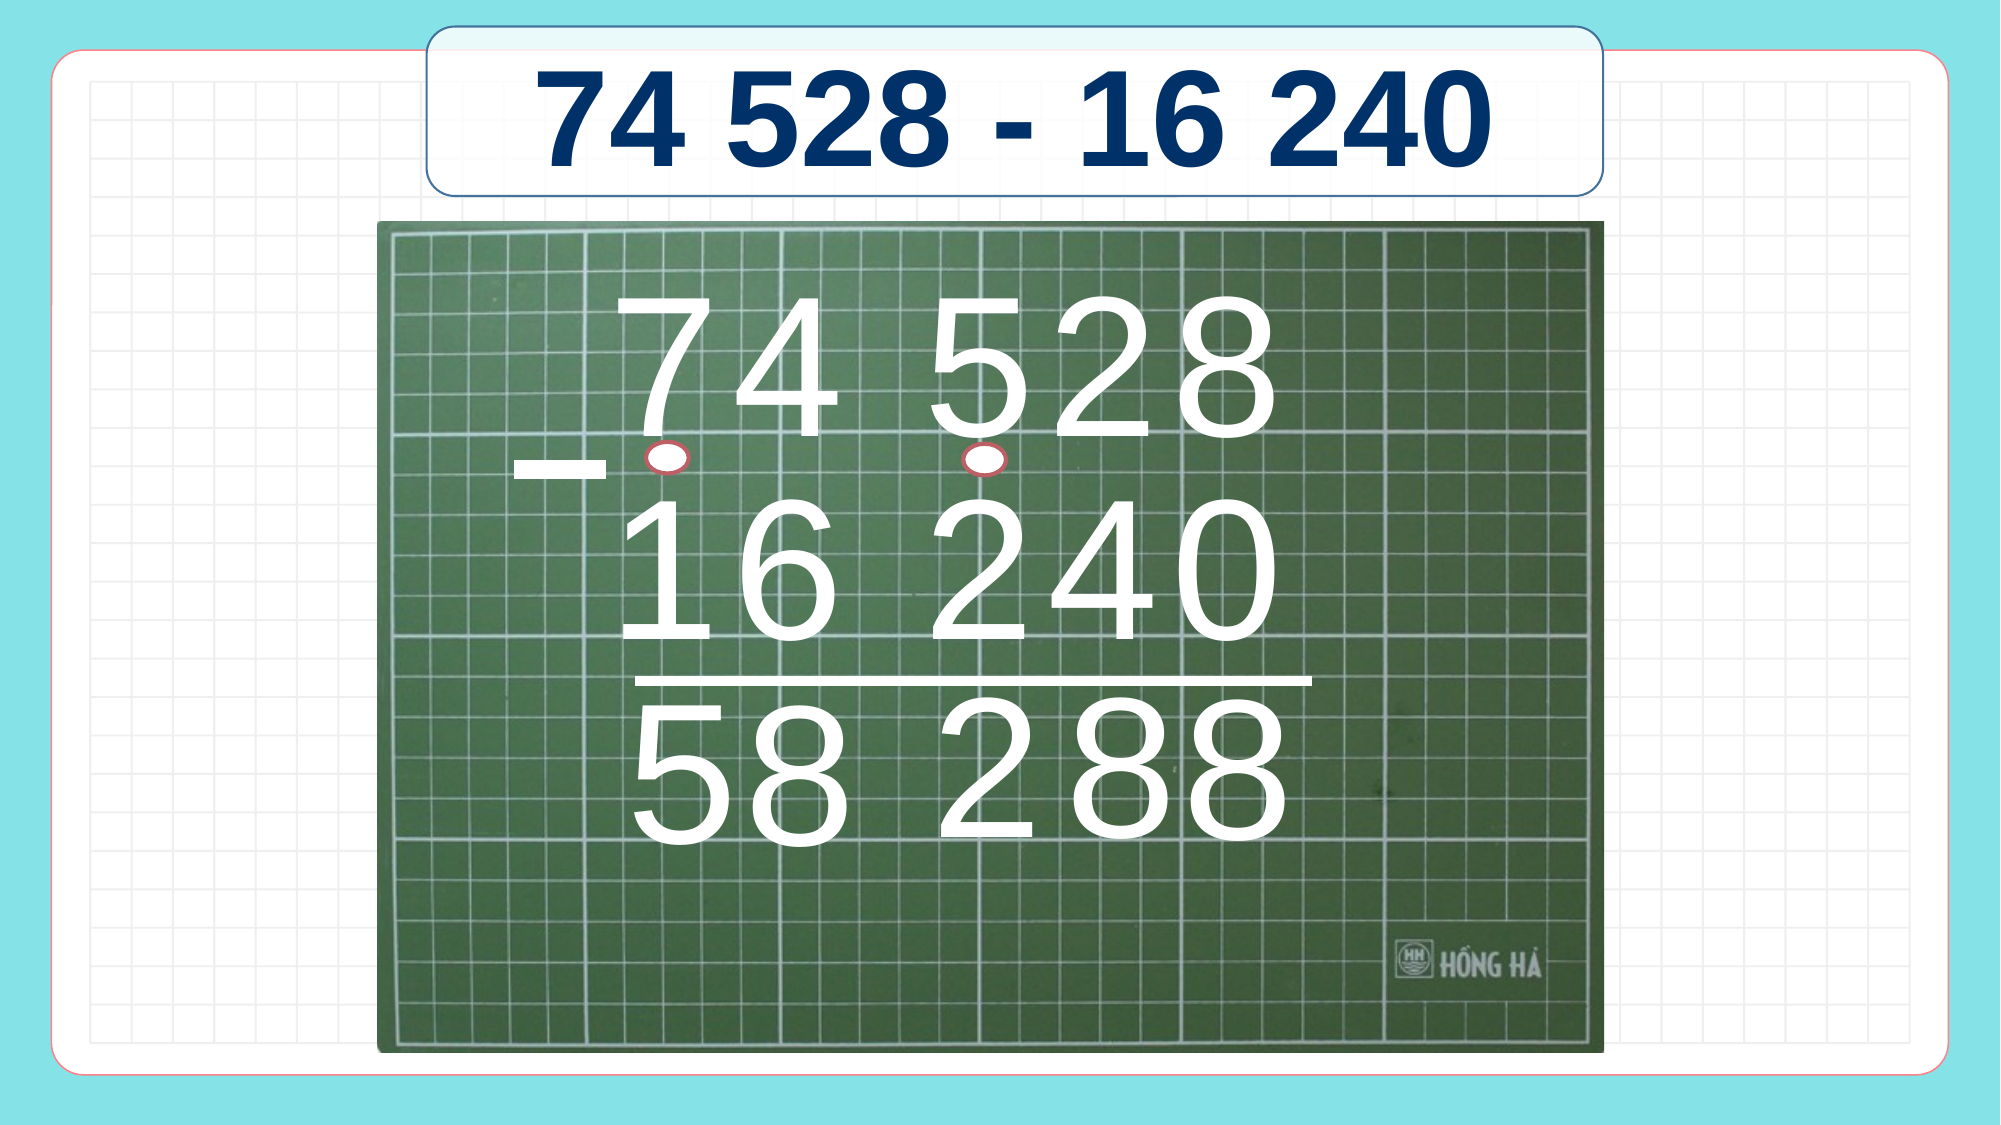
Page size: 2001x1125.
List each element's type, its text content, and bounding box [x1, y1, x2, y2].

picture [376, 220, 1605, 1053]
text_box 74 528 - 16 240 [426, 26, 1604, 197]
